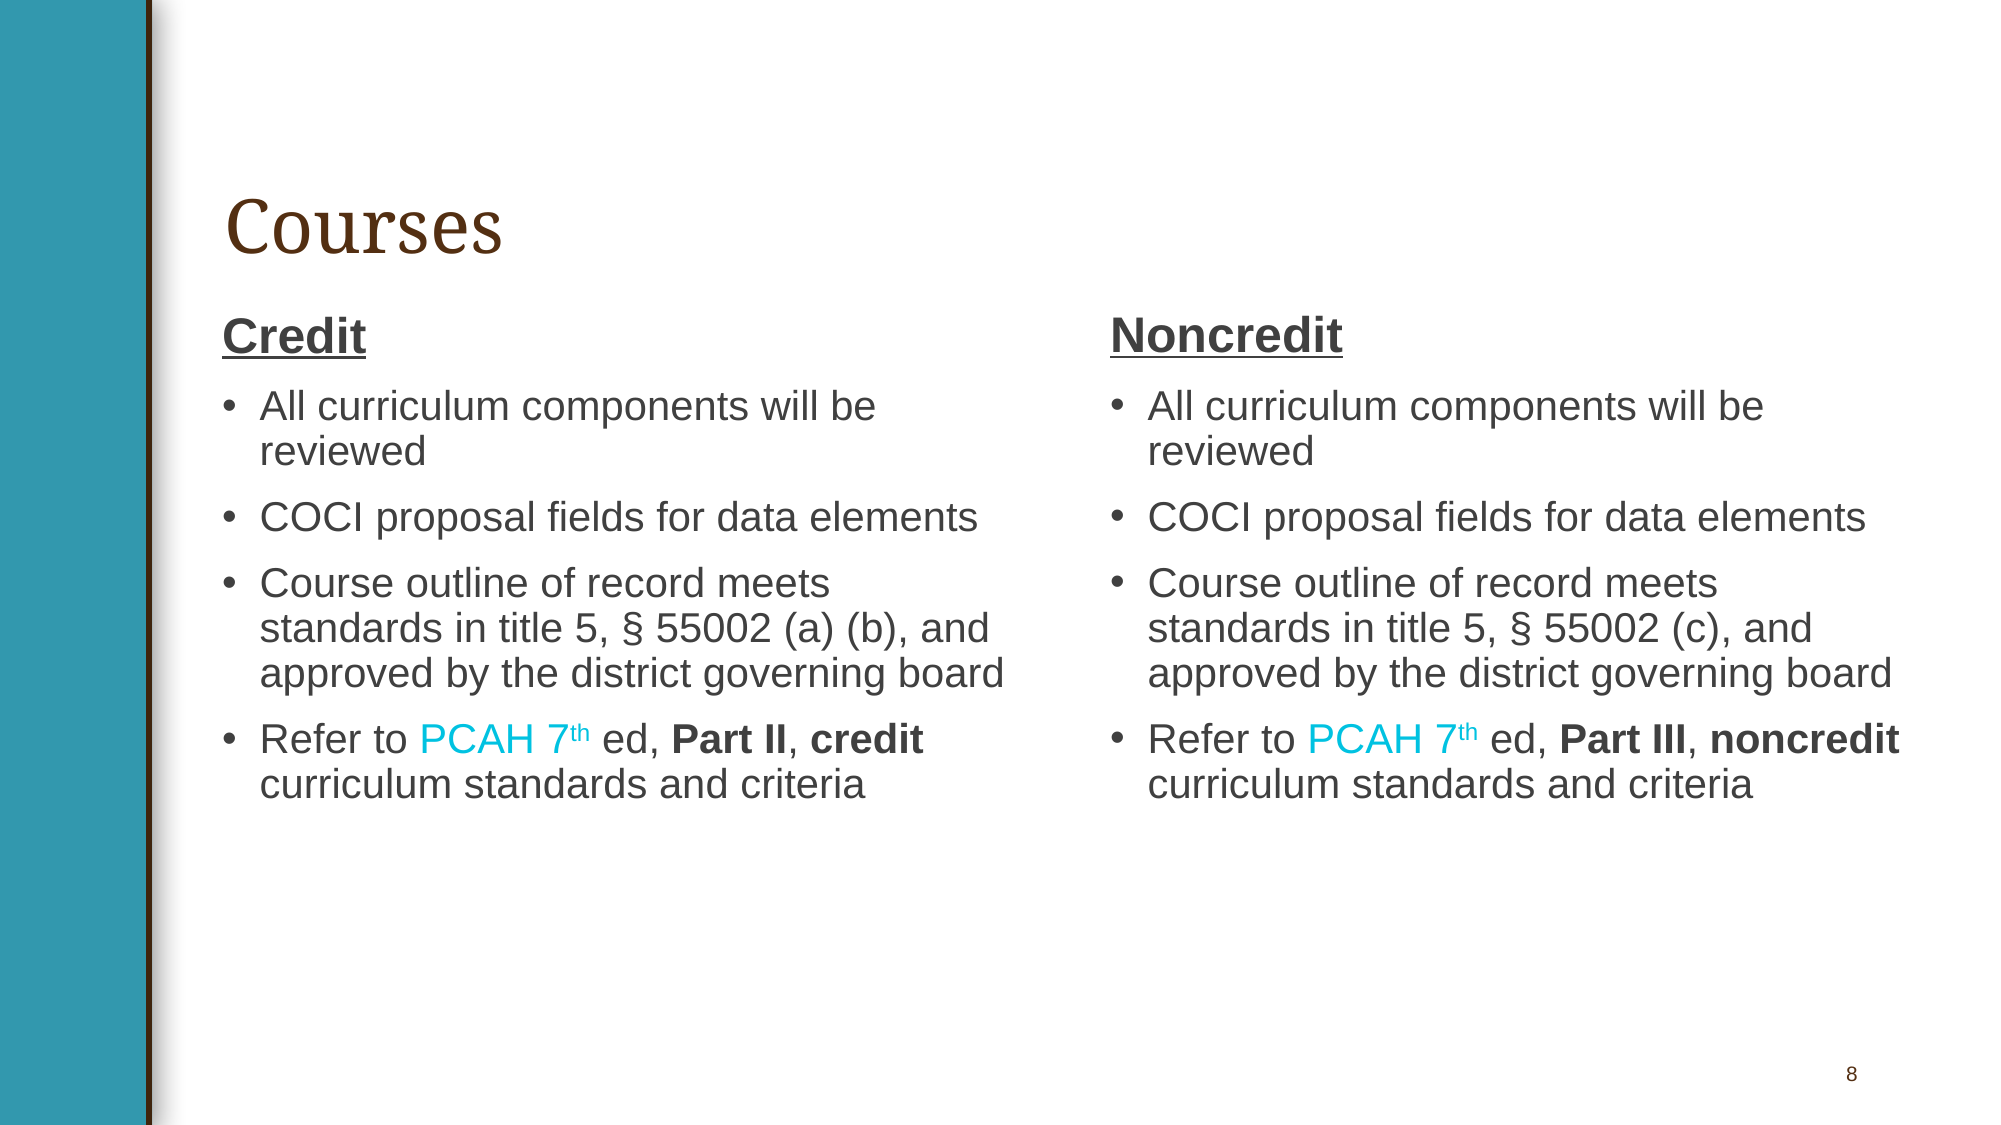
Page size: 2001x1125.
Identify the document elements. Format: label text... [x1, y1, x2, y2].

text_box Noncredit All curriculum components will be reviewed COCI proposal fields for data elements Course outline of record meets standards in title 5, § 55002 (c), and approved by the district governing board Refer to PCAH 7th ed, Part III, noncredit curriculum standards and criteria [1095, 302, 1922, 878]
text_box Credit All curriculum components will be reviewed COCI proposal fields for data elements Course outline of record meets standards in title 5, § 55002 (a) (b), and approved by the district governing board Refer to PCAH 7th ed, Part II, credit curriculum standards and criteria [206, 302, 1034, 878]
title Courses [209, 59, 1858, 278]
